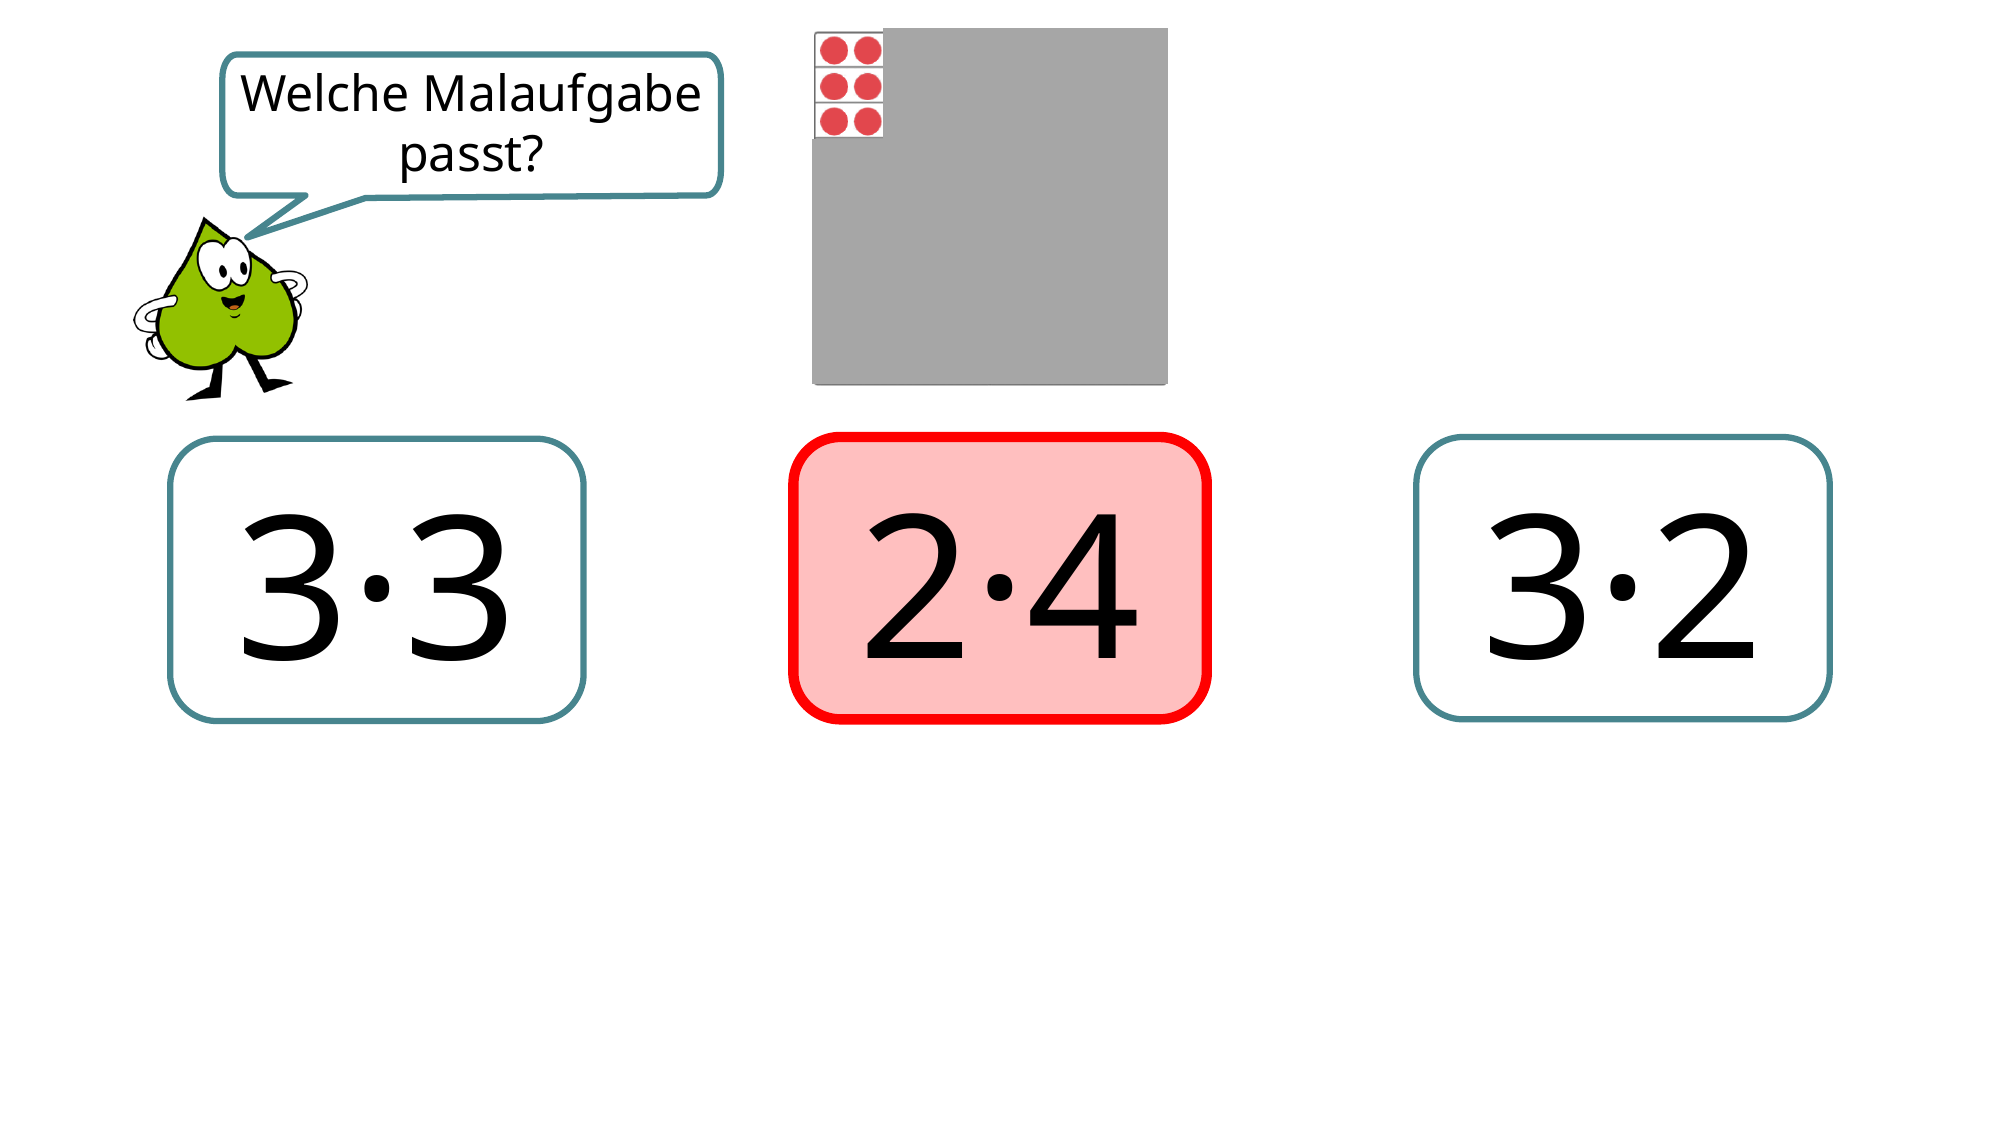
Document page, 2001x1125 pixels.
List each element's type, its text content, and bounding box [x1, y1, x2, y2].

text_box 3·2 [1416, 436, 1830, 720]
text_box Welche Malaufgabe passt? [222, 54, 721, 218]
picture [133, 216, 308, 401]
text_box 2·4 [793, 436, 1207, 720]
picture [812, 29, 1168, 389]
text_box 3·3 [169, 437, 585, 723]
